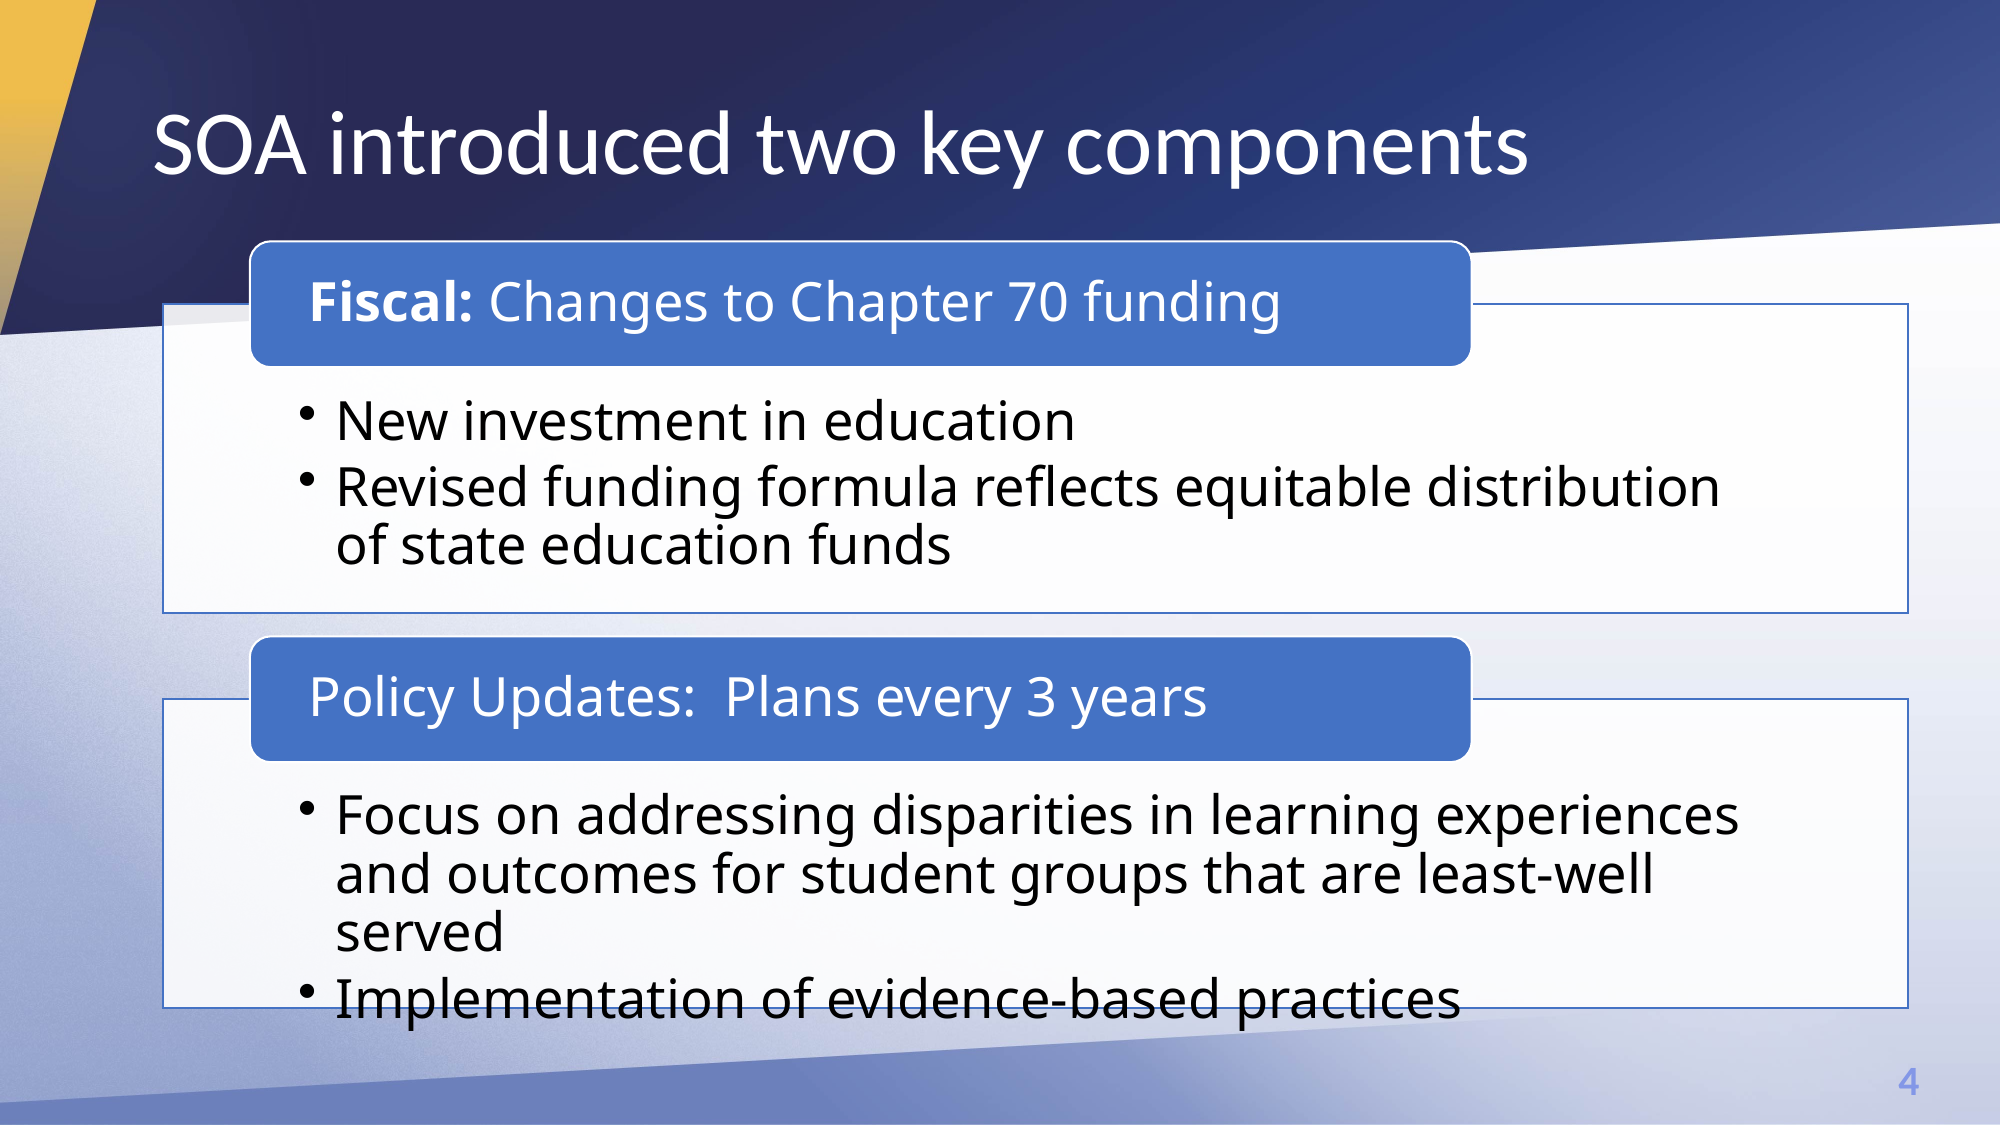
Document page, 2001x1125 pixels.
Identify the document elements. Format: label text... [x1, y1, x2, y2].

title SOA introduced two key components [137, 59, 1863, 231]
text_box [162, 231, 1909, 1019]
picture [0, 0, 2000, 1125]
